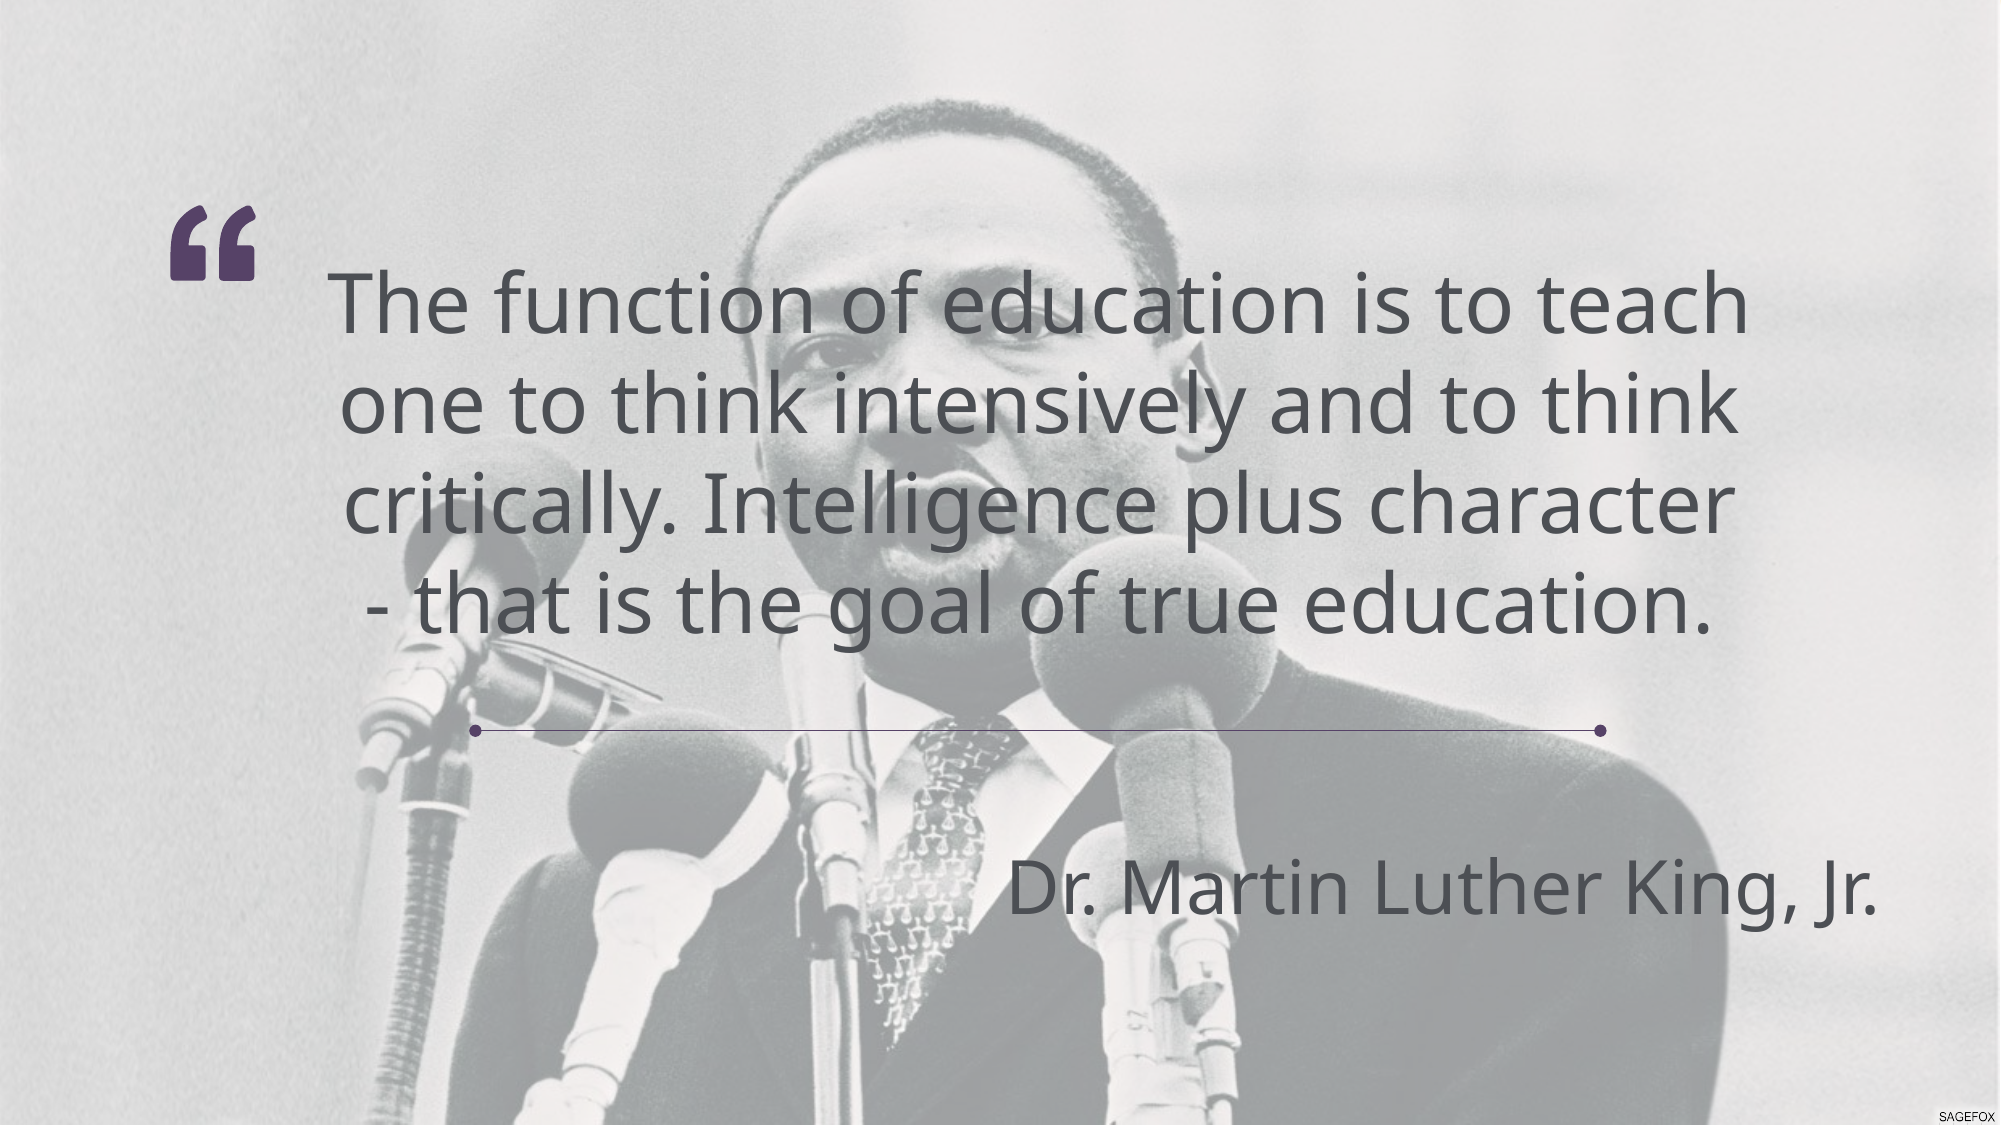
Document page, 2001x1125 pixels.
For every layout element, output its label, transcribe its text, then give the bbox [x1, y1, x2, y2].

text_box Dr. Martin Luther King, Jr. [989, 831, 1897, 937]
picture [1936, 1111, 1997, 1125]
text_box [170, 205, 256, 281]
text_box The function of education is to teach one to think intensively and to think critically. Intelligence plus character - that is the goal of true education. [303, 243, 1777, 658]
text_box [0, 0, 2000, 1125]
